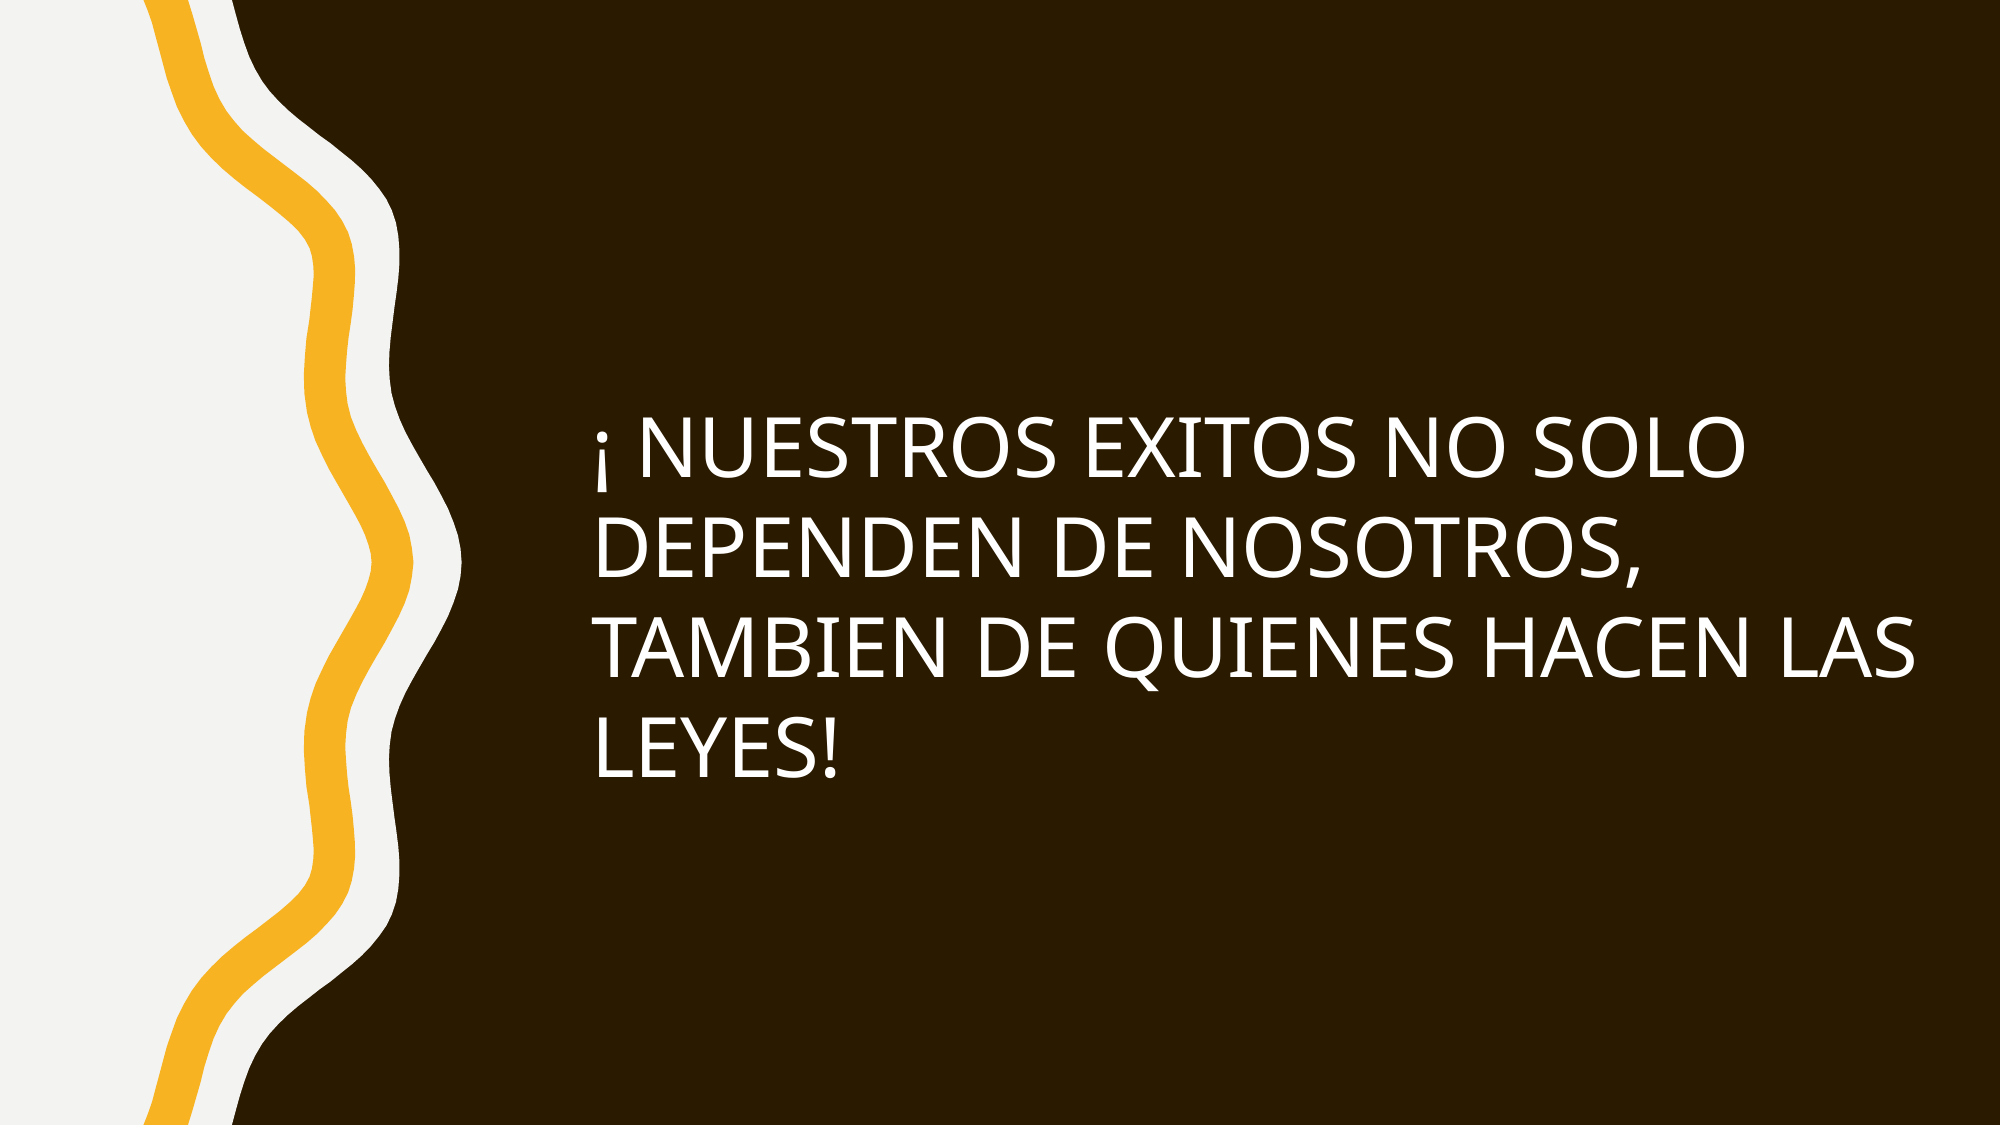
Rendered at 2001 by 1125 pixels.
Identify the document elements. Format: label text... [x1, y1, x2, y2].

text_box ¡ NUESTROS EXITOS NO SOLO DEPENDEN DE NOSOTROS, TAMBIEN DE QUIENES HACEN LAS LEYES! [576, 387, 1969, 1025]
